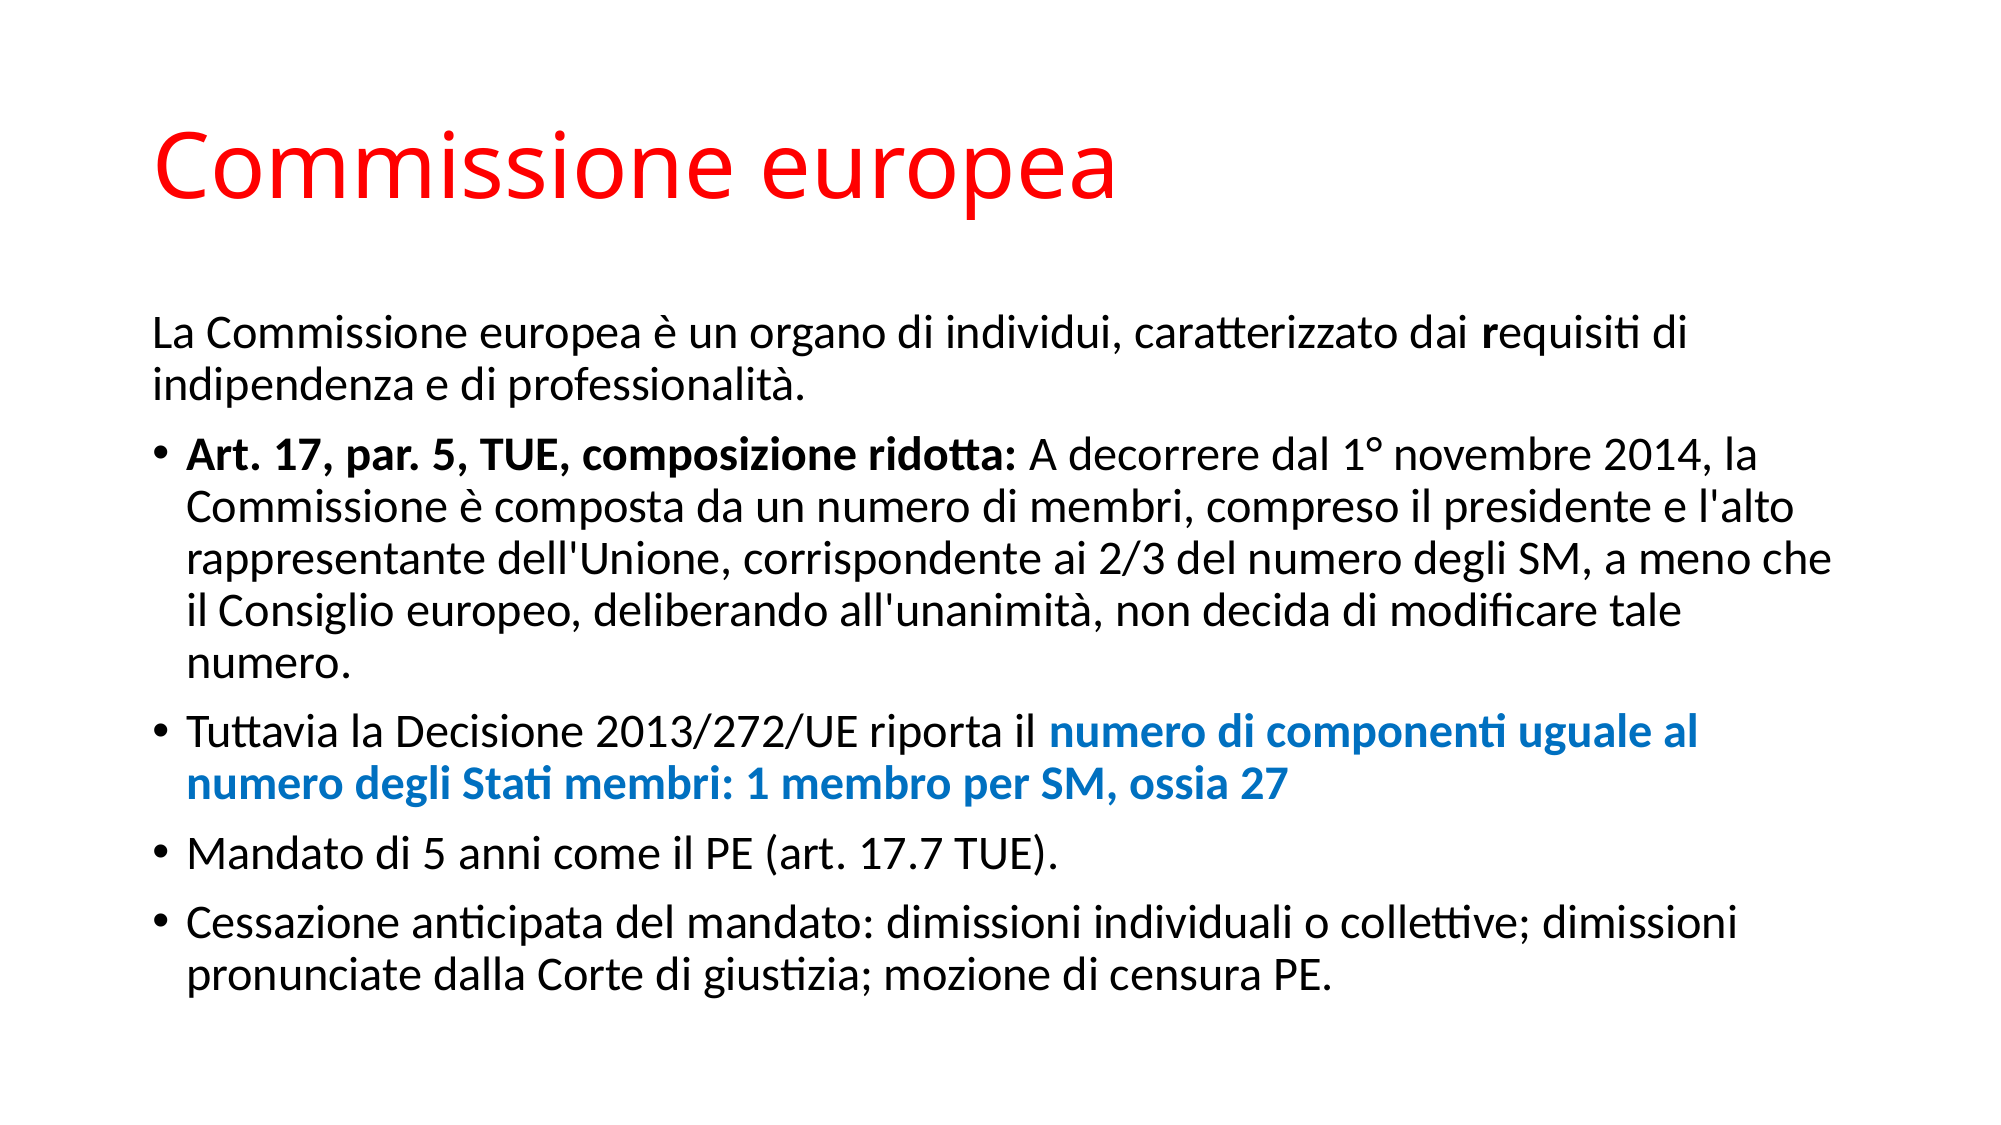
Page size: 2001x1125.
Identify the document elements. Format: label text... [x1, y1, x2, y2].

list La Commissione europea è un organo di individui, caratterizzato dai requisiti di indipendenza e di professionalità. Art. 17, par. 5, TUE, composizione ridotta: A decorrere dal 1° novembre 2014, la Commissione è composta da un numero di membri, compreso il presidente e l'alto rappresentante dell'Unione, corrispondente ai 2/3 del numero degli SM, a meno che il Consiglio europeo, deliberando all'unanimità, non decida di modificare tale numero. Tuttavia la Decisione 2013/272/UE riporta il numero di componenti uguale al numero degli Stati membri: 1 membro per SM, ossia 27 Mandato di 5 anni come il PE (art. 17.7 TUE). Cessazione anticipata del mandato: dimissioni individuali o collettive; dimissioni pronunciate dalla Corte di giustizia; mozione di censura PE. [137, 299, 1863, 1014]
title Commissione europea [137, 59, 1863, 278]
